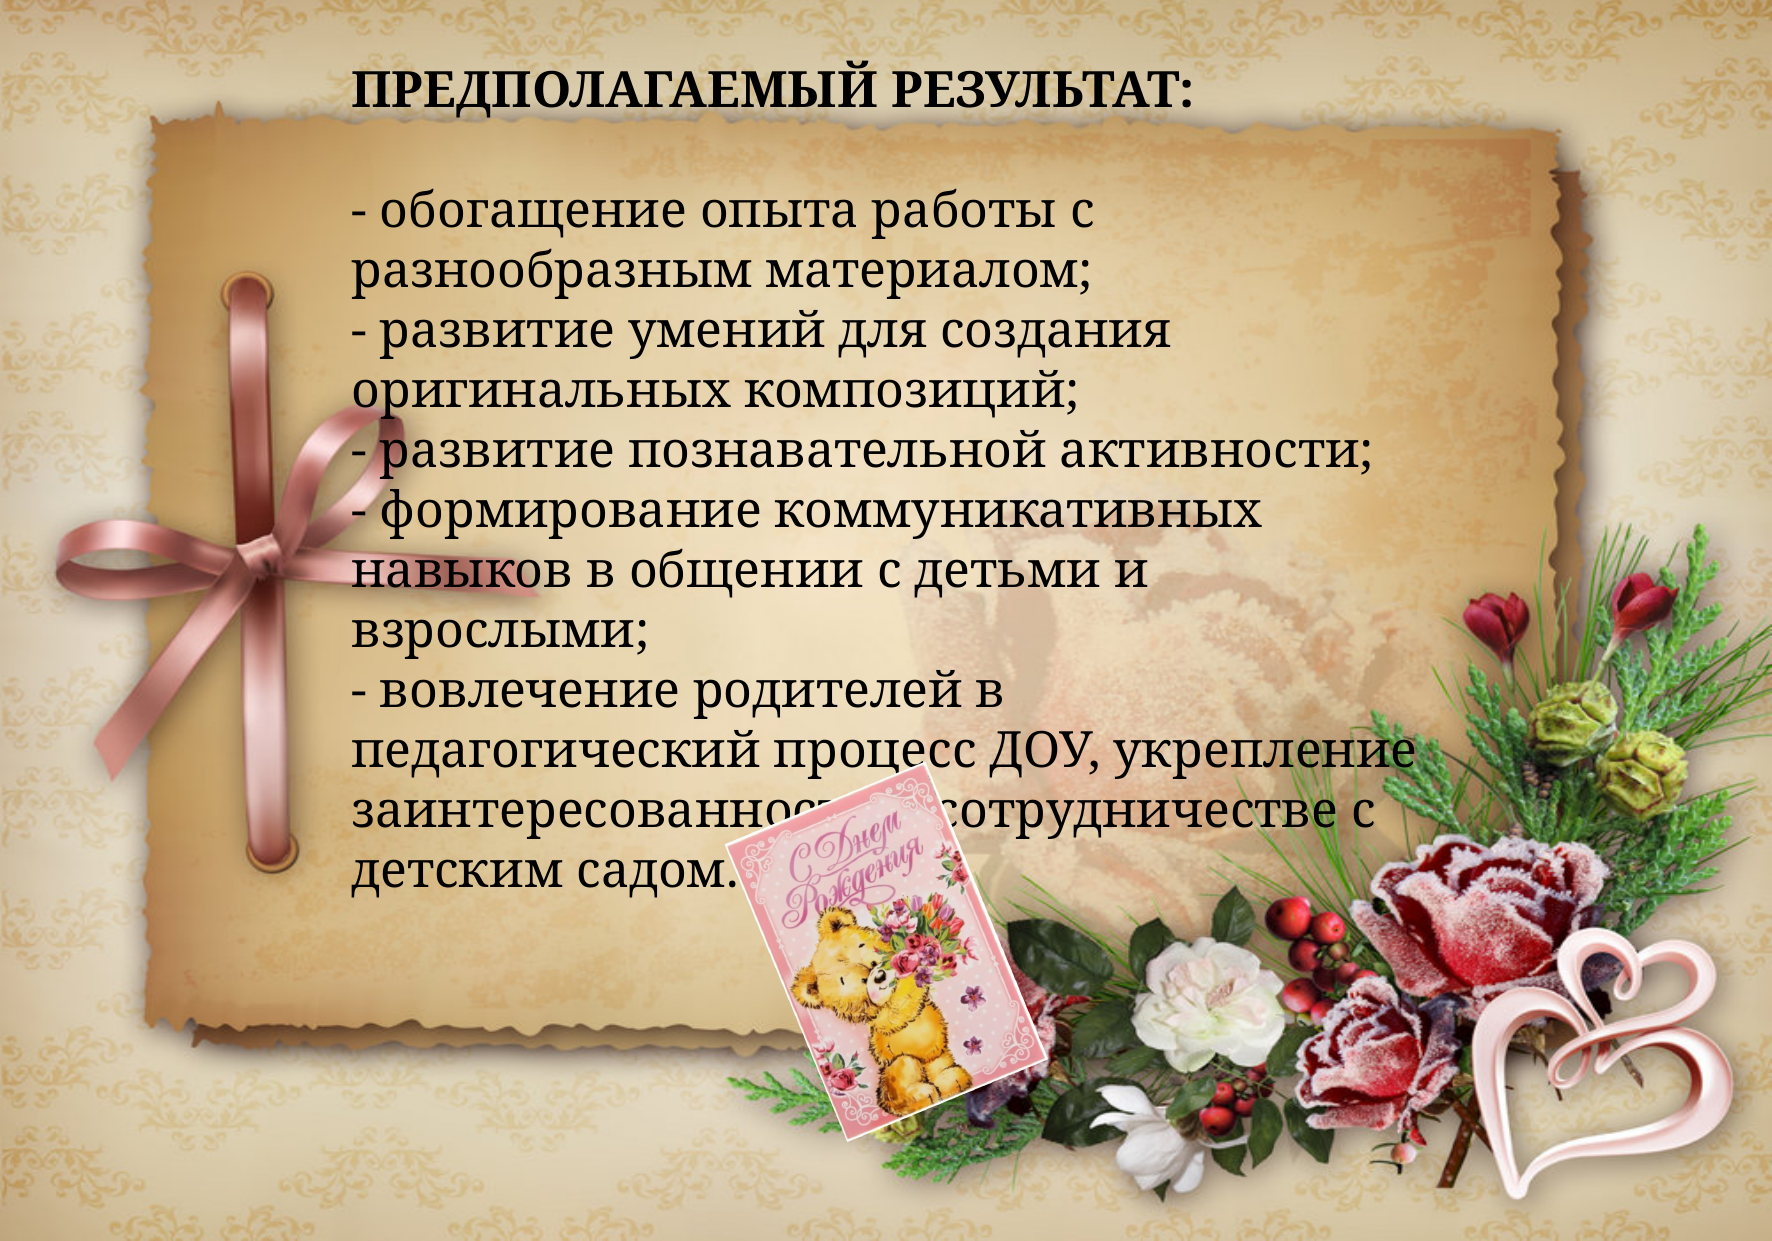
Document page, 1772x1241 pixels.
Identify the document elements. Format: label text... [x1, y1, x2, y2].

text_box ПРЕДПОЛАГАЕМЫЙ РЕЗУЛЬТАТ: - обогащение опыта работы с разнообразным материалом; - развитие умений для создания оригинальных композиций; - развитие познавательной активности; - формирование коммуникативных навыков в общении с детьми и взрослыми; - вовлечение родителей в педагогический процесс ДОУ, укрепление заинтересованности в сотрудничестве с детским садом. [336, 50, 1436, 966]
picture [0, 0, 1772, 1241]
